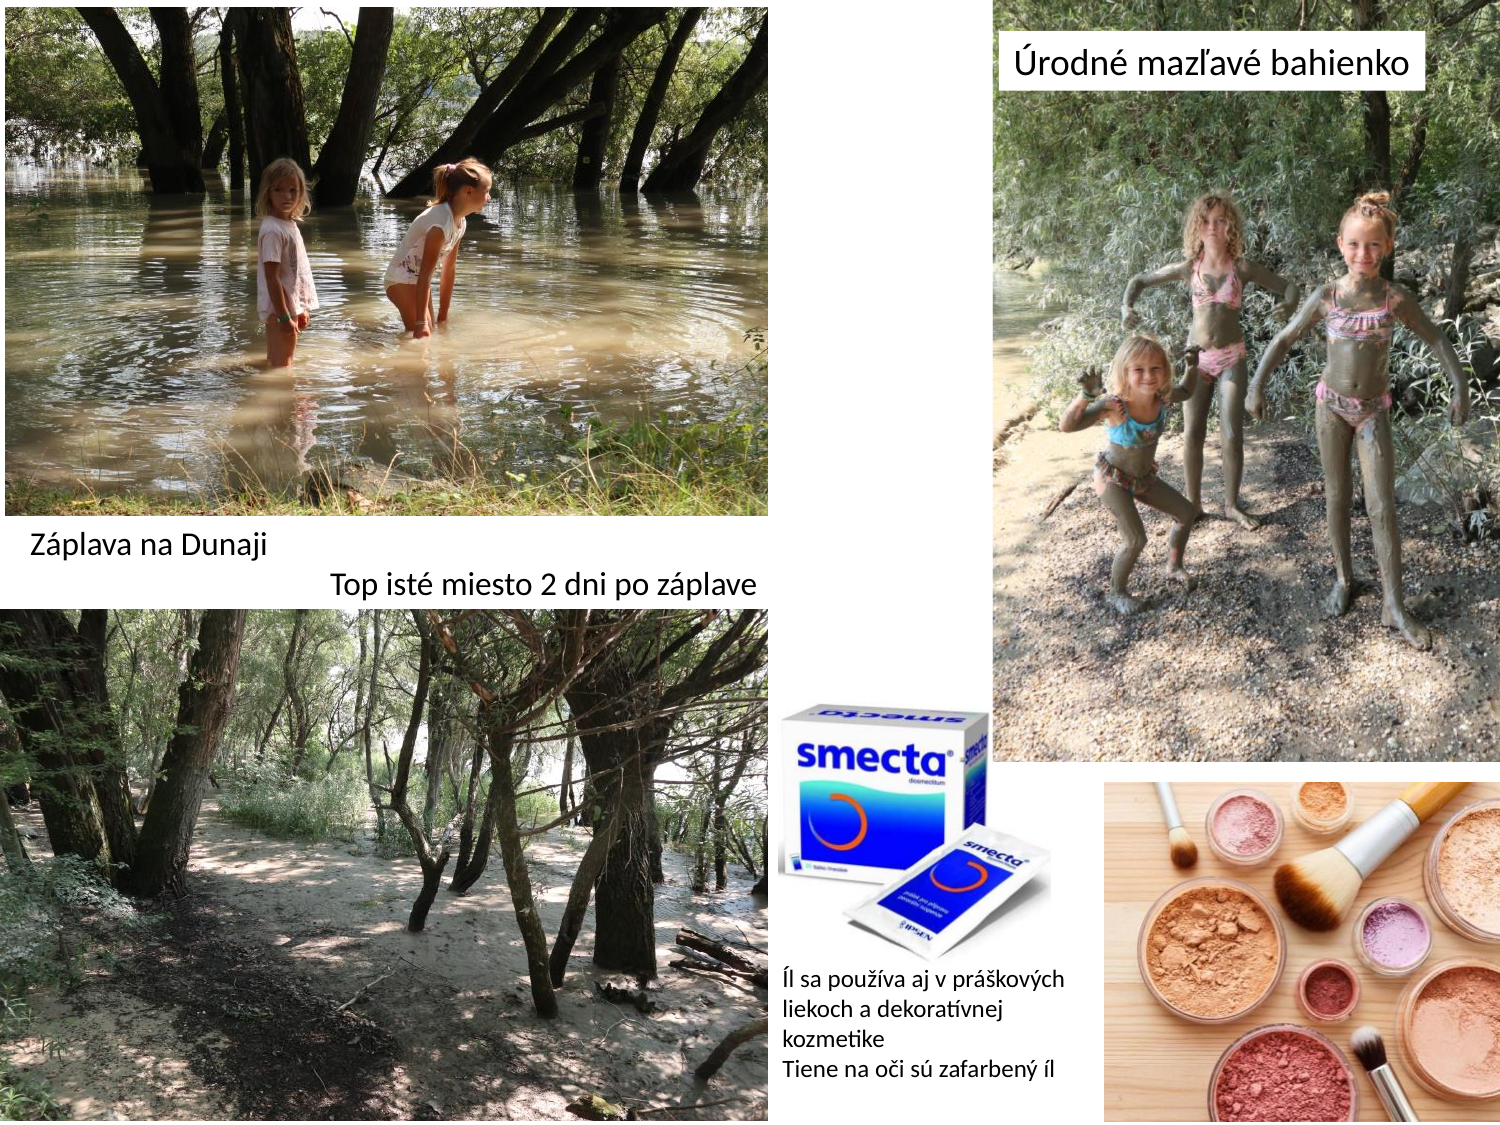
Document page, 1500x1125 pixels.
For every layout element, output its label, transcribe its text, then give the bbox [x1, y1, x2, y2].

picture [0, 609, 768, 1122]
picture [5, 7, 768, 516]
text_box Záplava na Dunaji Top isté miesto 2 dni po záplave [15, 516, 773, 610]
picture [778, 0, 1500, 965]
text_box Íl sa používa aj v práškových liekoch a dekoratívnej kozmetike Tiene na oči sú zafarbený íl [772, 954, 1099, 1090]
picture [1104, 782, 1500, 1122]
text_box Úrodné mazľavé bahienko [998, 30, 1426, 91]
